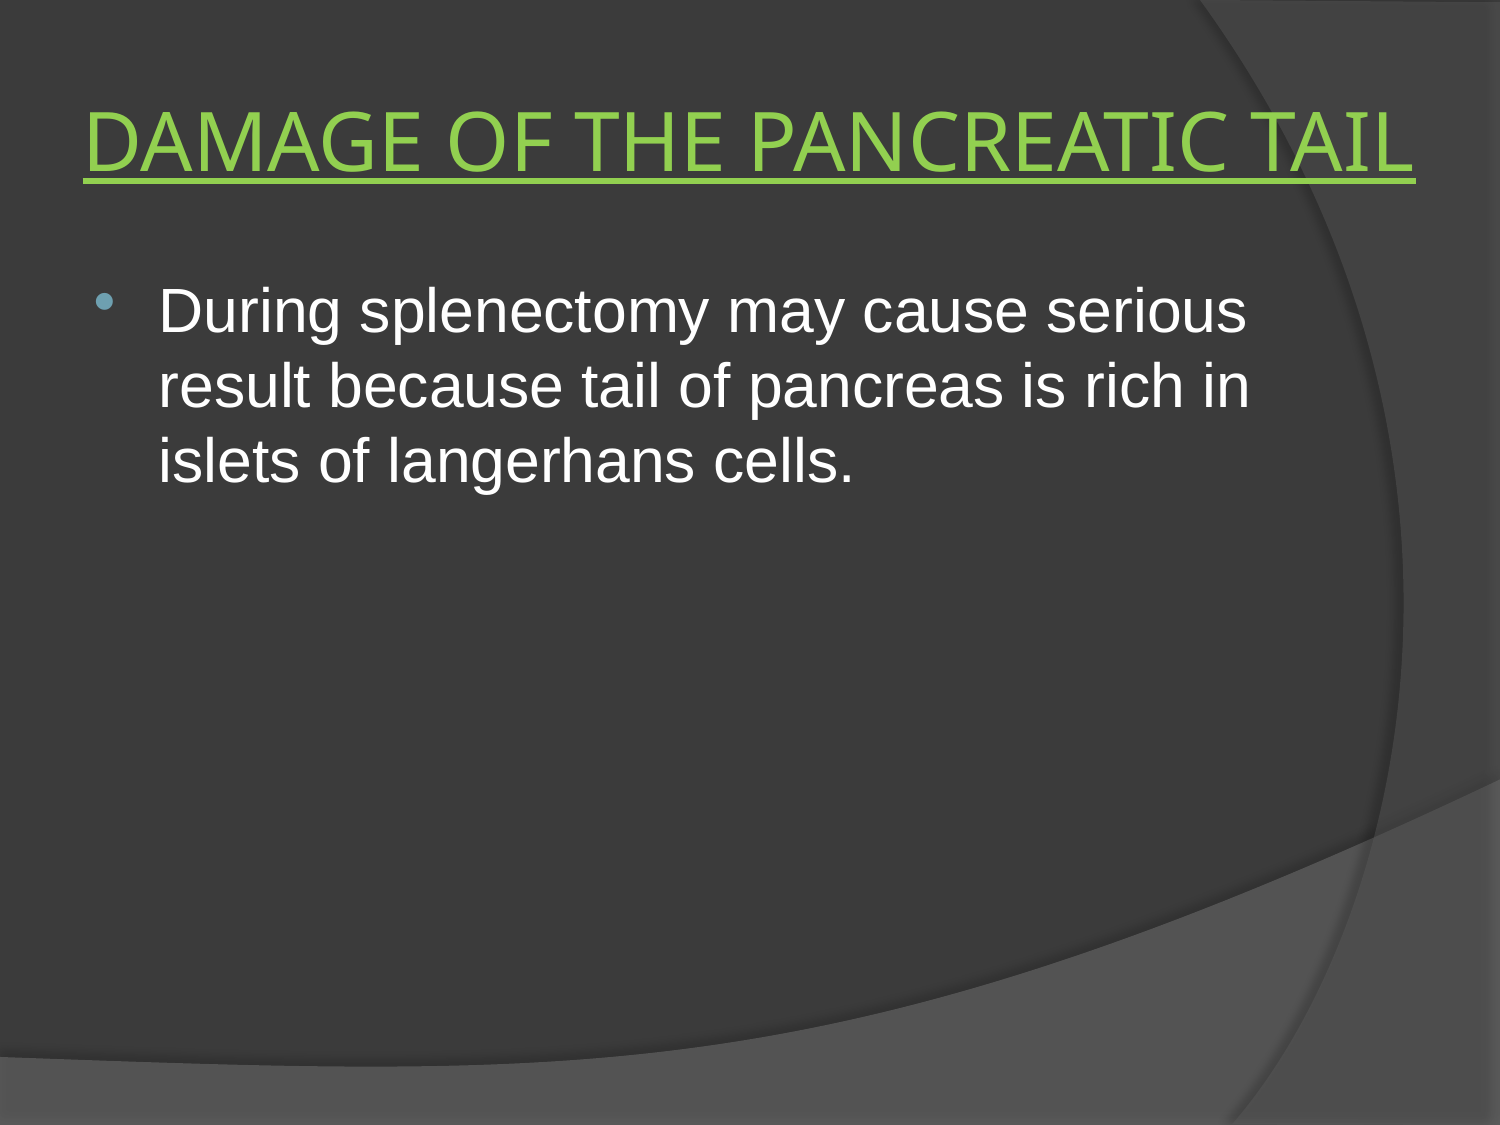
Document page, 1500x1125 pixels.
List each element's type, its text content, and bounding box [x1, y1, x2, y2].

list During splenectomy may cause serious result because tail of pancreas is rich in islets of langerhans cells. [74, 262, 1301, 1006]
title DAMAGE OF THE PANCREATIC TAIL [74, 44, 1426, 233]
